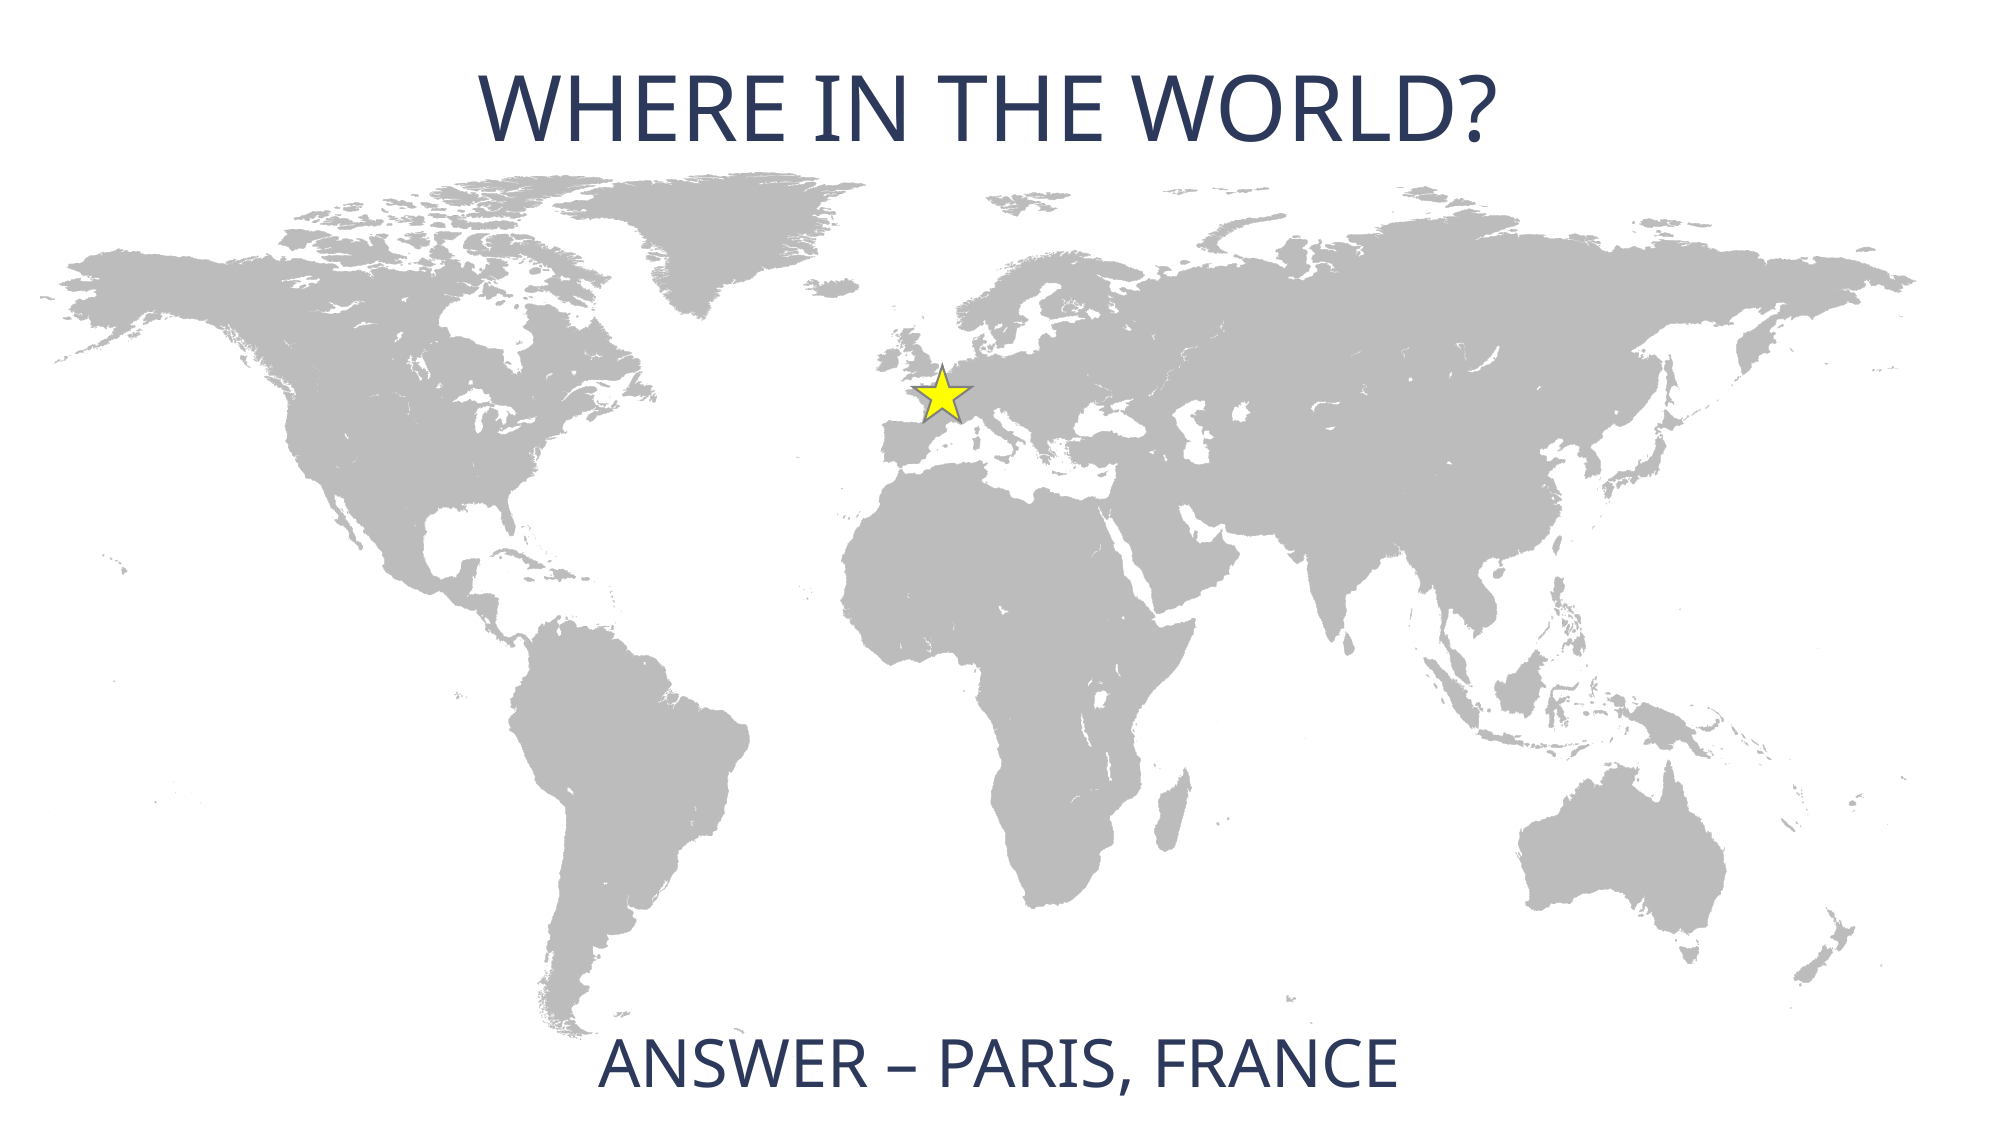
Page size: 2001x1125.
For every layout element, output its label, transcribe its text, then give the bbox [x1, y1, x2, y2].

picture [39, 172, 1930, 1062]
text_box ANSWER – PARIS, FRANCE [137, 1062, 1863, 1125]
title WHERE IN THE WORLD? [137, 42, 1863, 172]
